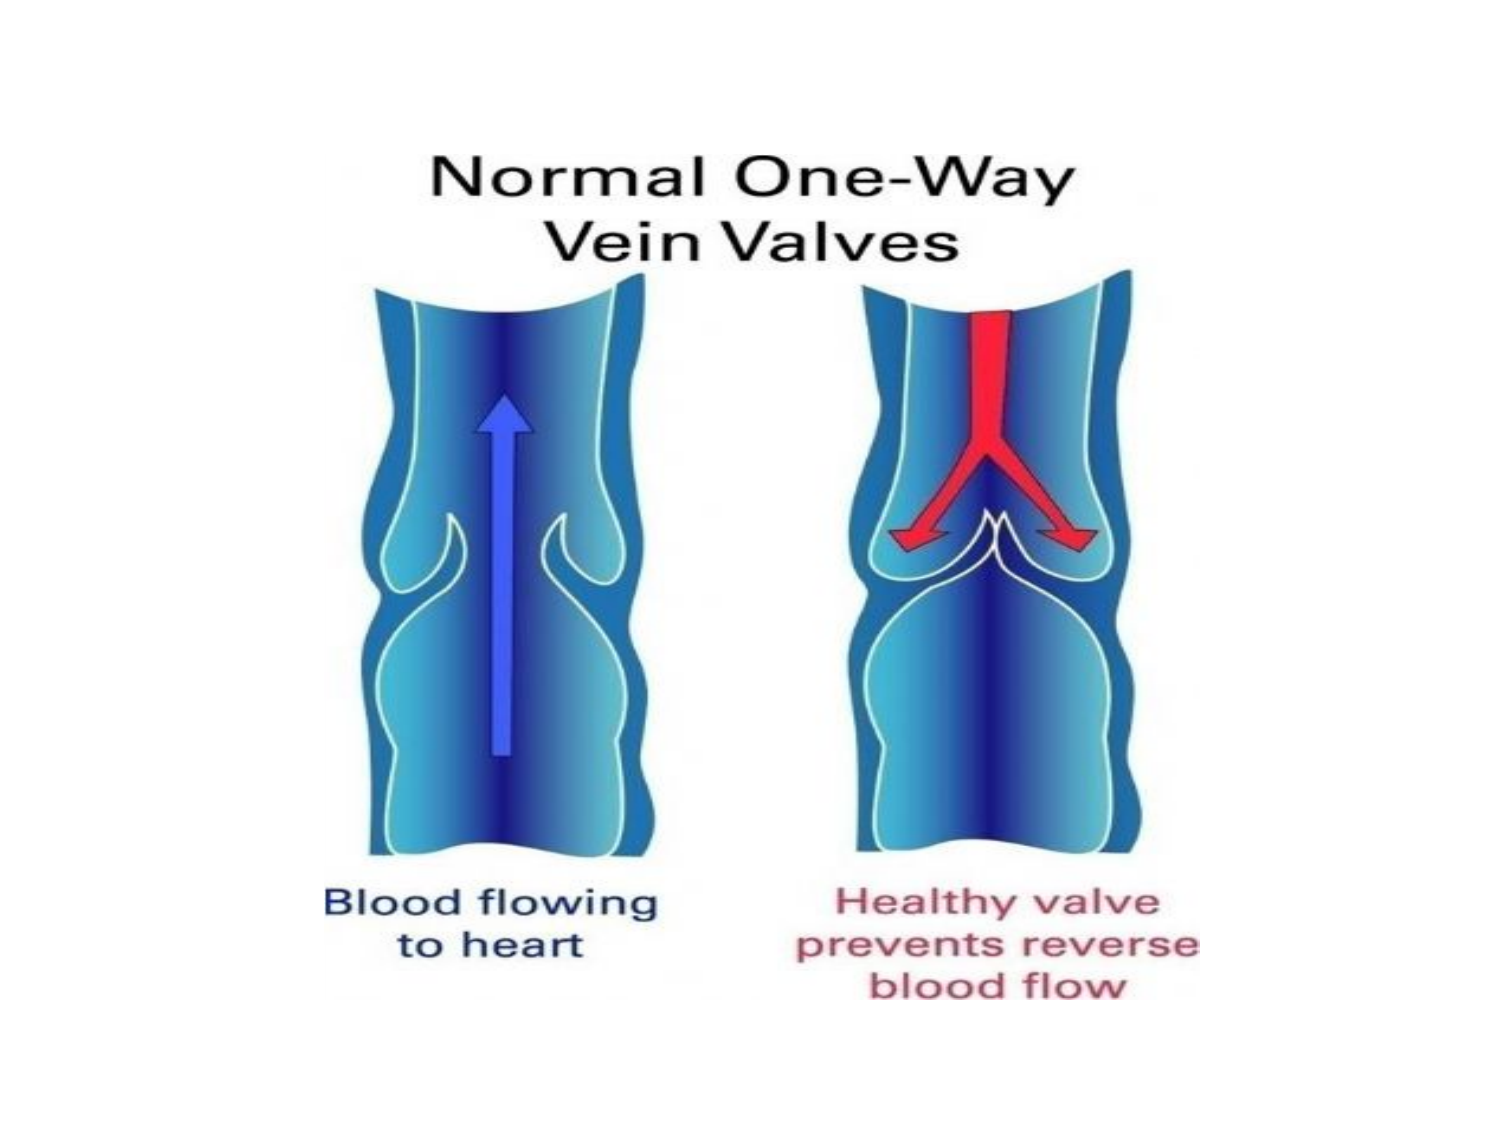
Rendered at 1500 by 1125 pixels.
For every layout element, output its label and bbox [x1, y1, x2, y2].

picture [324, 154, 1201, 1001]
